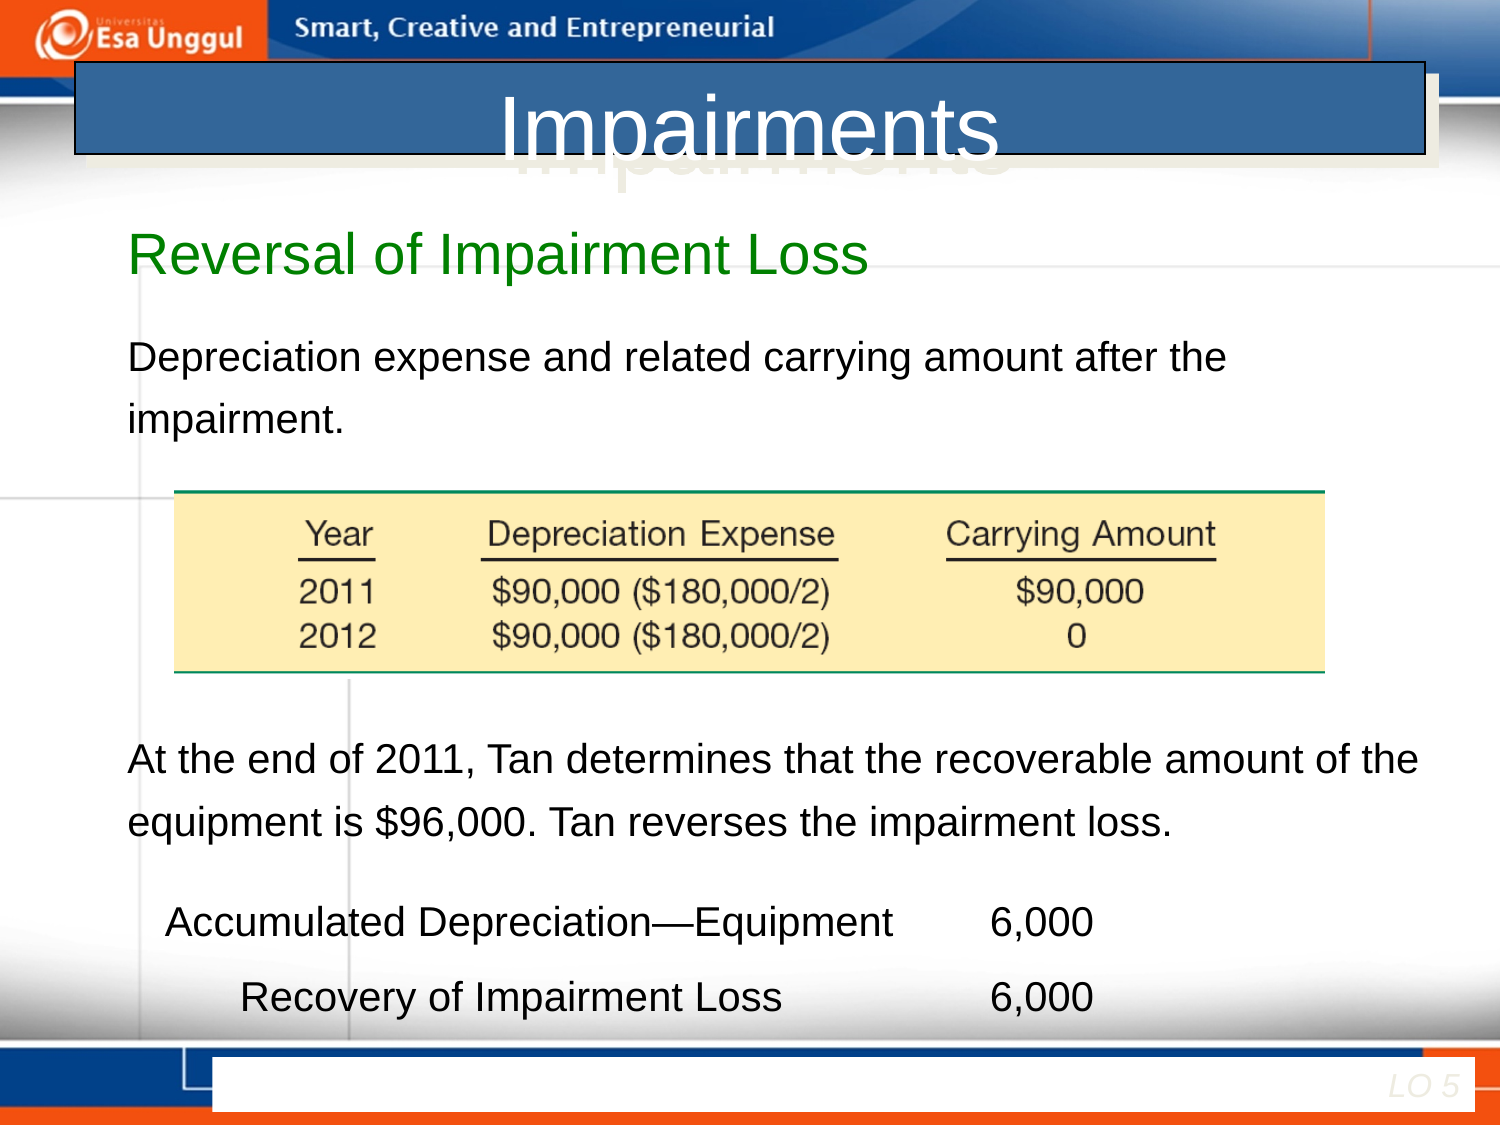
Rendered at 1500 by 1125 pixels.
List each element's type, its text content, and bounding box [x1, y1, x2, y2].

text_box LO 5 [212, 1057, 1475, 1112]
text_box At the end of 2011, Tan determines that the recoverable amount of the equipment is $96,000. Tan reverses the impairment loss. [112, 712, 1438, 853]
text_box Accumulated Depreciation—Equipment 6,000 Recovery of Impairment Loss 6,000 [150, 874, 1375, 1028]
title Impairments [75, 62, 1425, 154]
text_box Depreciation expense and related carrying amount after the impairment. [112, 309, 1438, 450]
text_box Reversal of Impairment Loss [112, 209, 1063, 294]
picture [0, 0, 1500, 1125]
